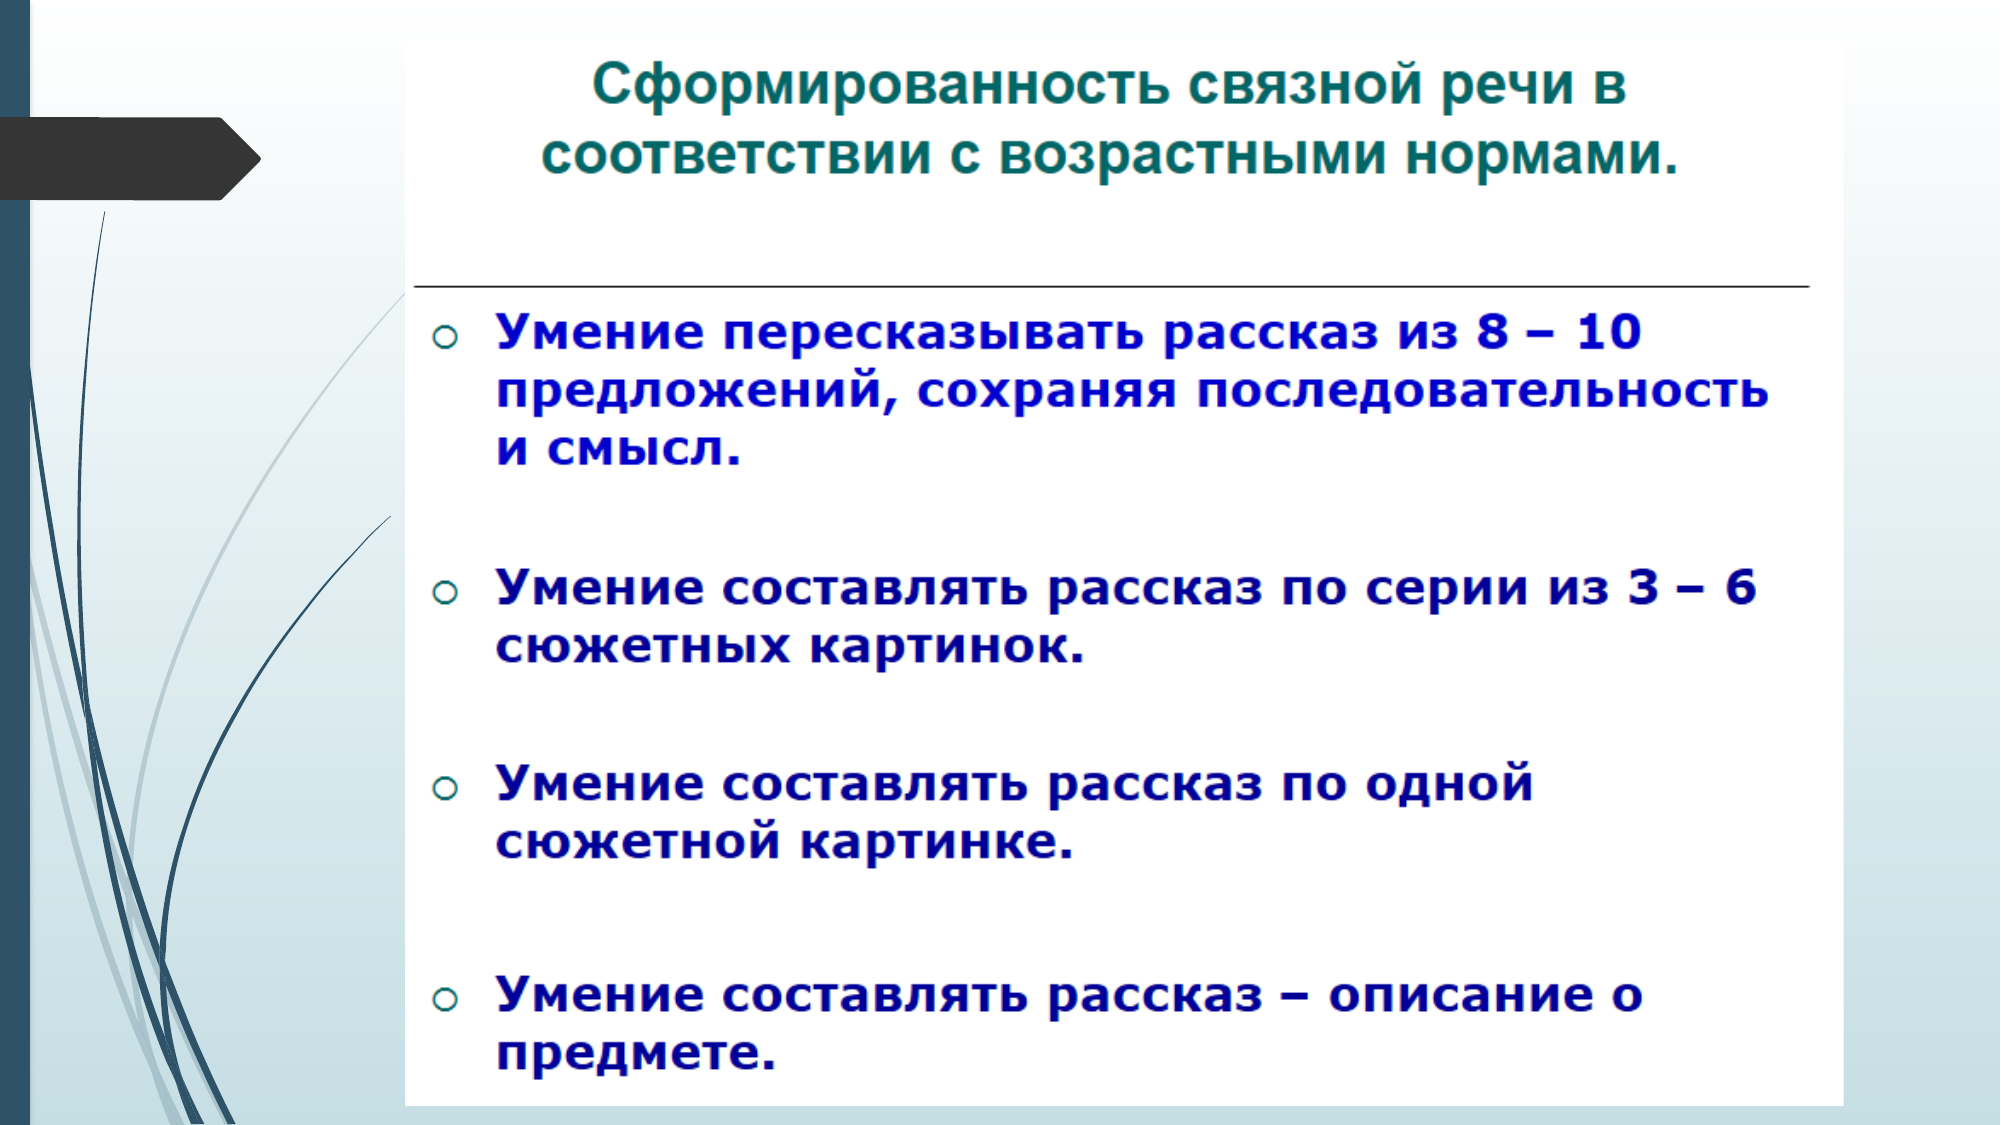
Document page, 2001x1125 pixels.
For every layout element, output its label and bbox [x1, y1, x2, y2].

picture [404, 40, 1844, 1106]
